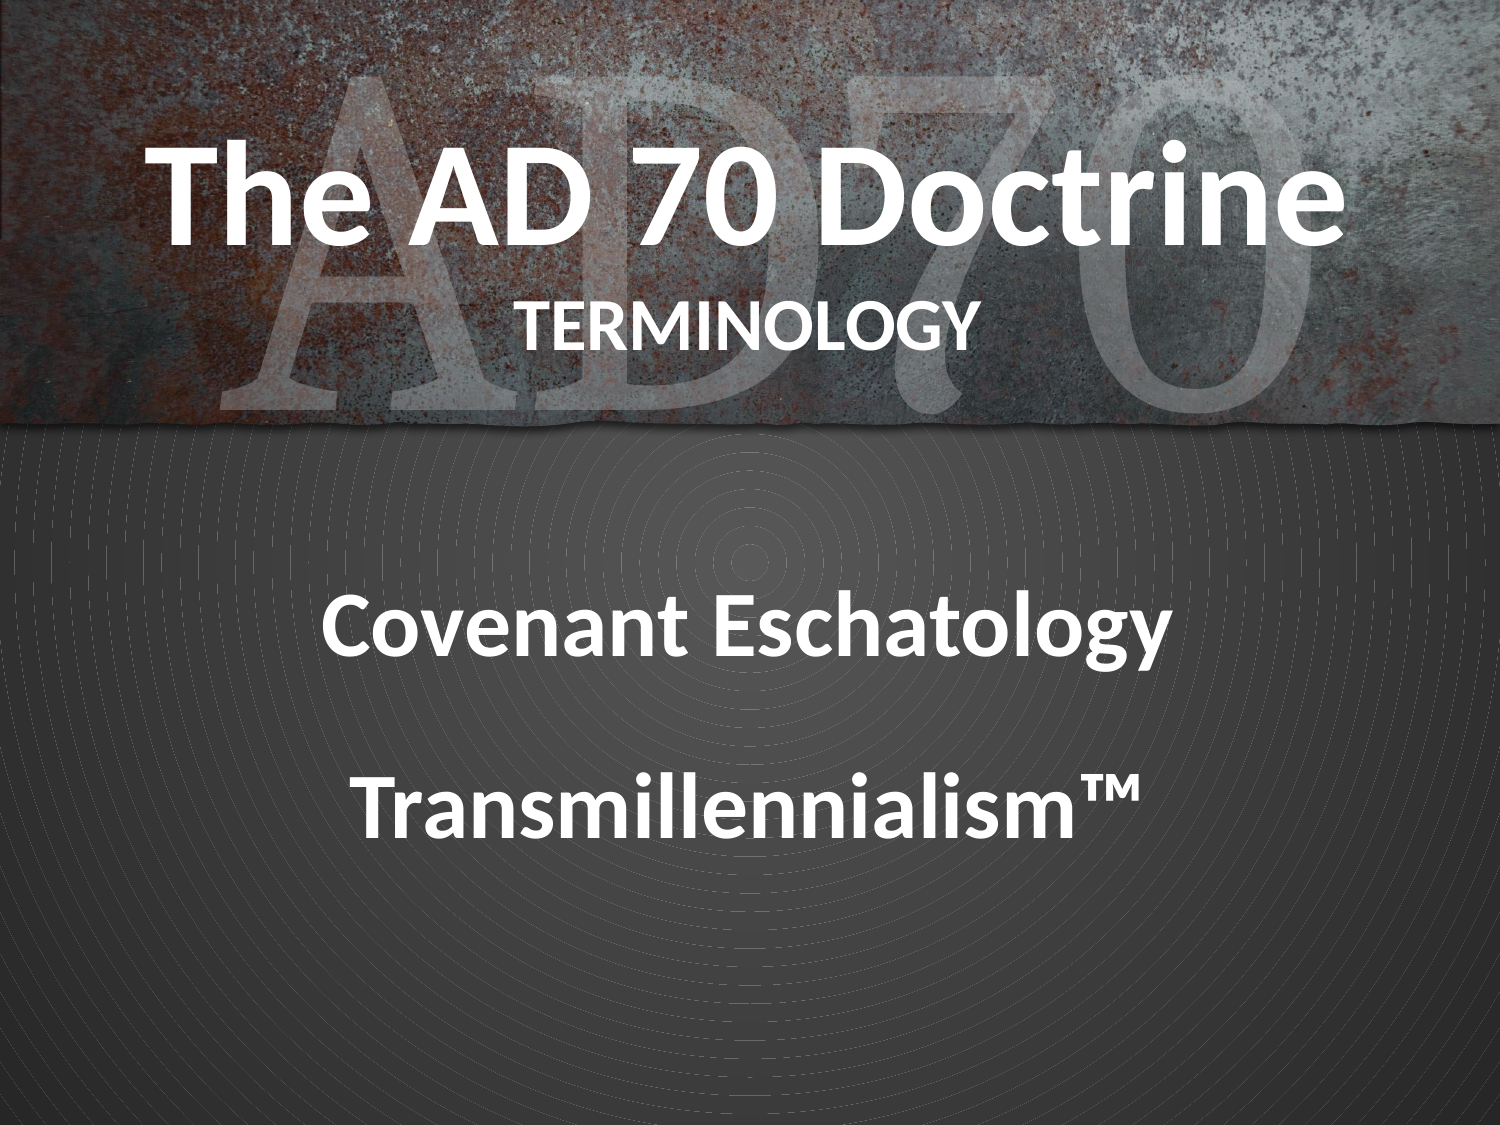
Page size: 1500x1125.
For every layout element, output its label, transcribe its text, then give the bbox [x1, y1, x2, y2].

list Covenant Eschatology Transmillennialism™ [76, 452, 1419, 1095]
picture [0, 0, 1500, 427]
title The AD 70 Doctrine TERMINOLOGY [76, 75, 1419, 385]
